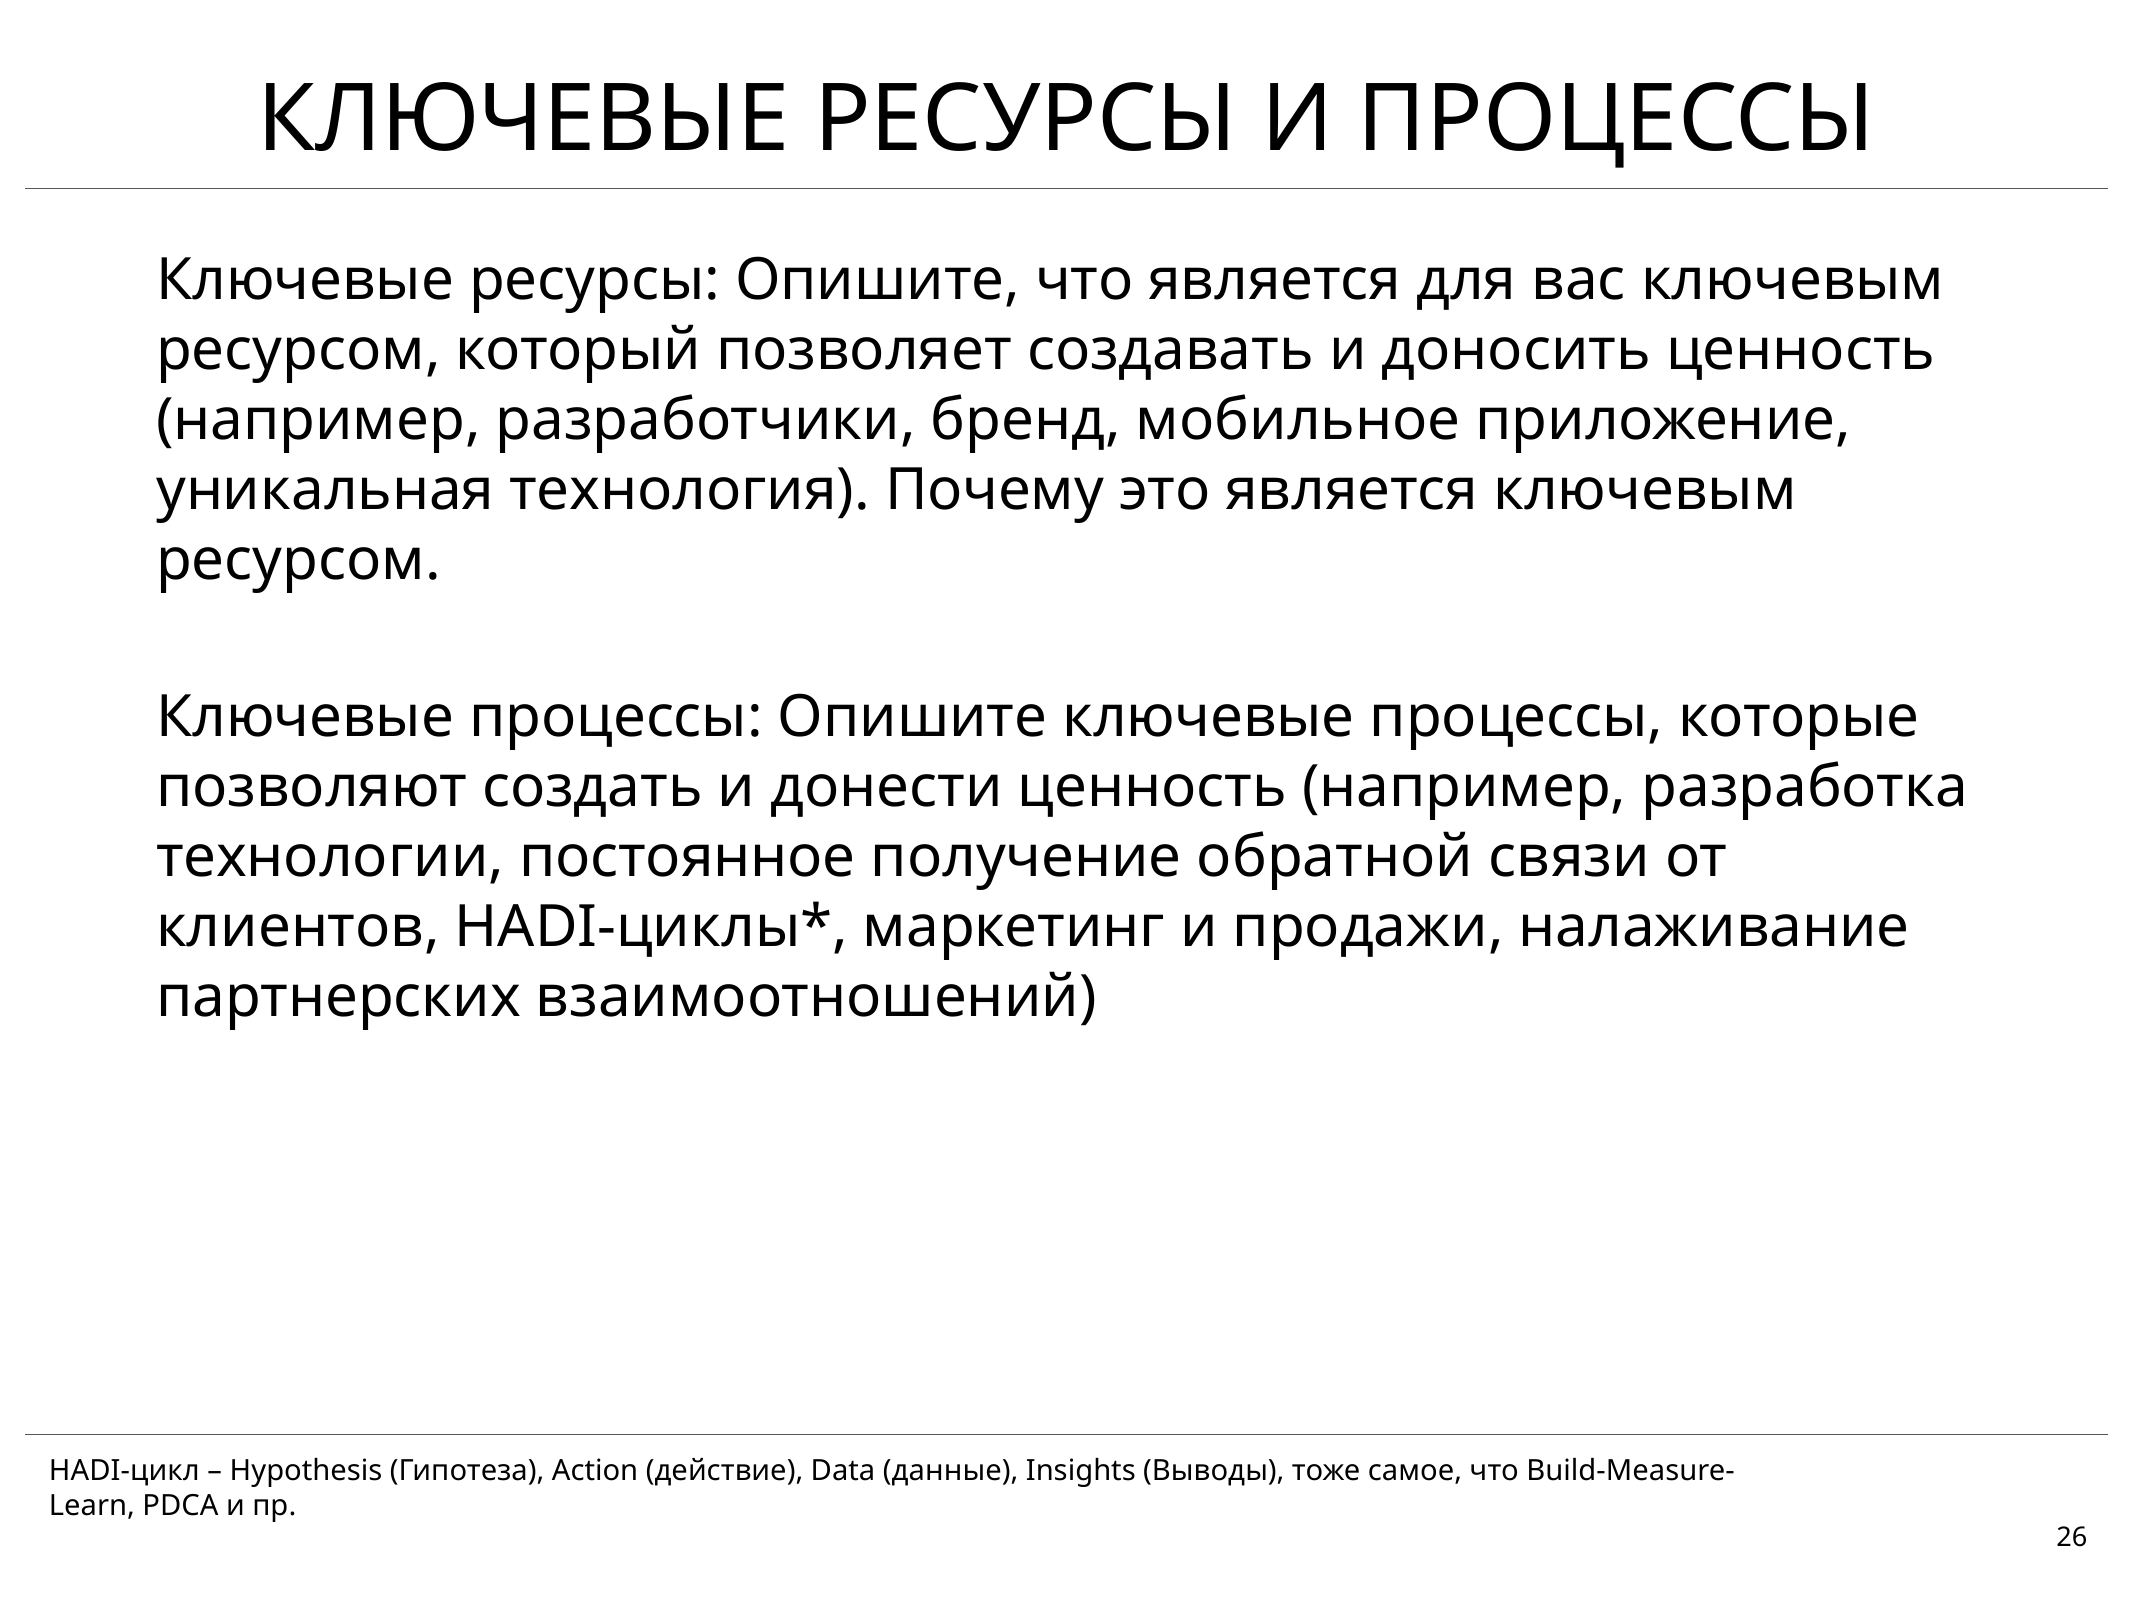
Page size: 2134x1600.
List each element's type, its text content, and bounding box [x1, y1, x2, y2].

text_box HADI-цикл – Hypothesis (Гипотеза), Action (действие), Data (данные), Insights (Выводы), тоже самое, что Build-Measure-Learn, PDCA и пр. [48, 1451, 1806, 1522]
slide_number 26 [2046, 1519, 2098, 1571]
title КЛЮЧЕВЫЕ ресурсы и процессы [105, 21, 2028, 204]
list Ключевые ресурсы: Опишите, что является для вас ключевым ресурсом, который позволяет создавать и доносить ценность (например, разработчики, бренд, мобильное приложение, уникальная технология). Почему это является ключевым ресурсом. Ключевые процессы: Опишите ключевые процессы, которые позволяют создать и донести ценность (например, разработка технологии, постоянное получение обратной связи от клиентов, HADI-циклы*, маркетинг и продажи, налаживание партнерских взаимоотношений) [155, 240, 1978, 1418]
